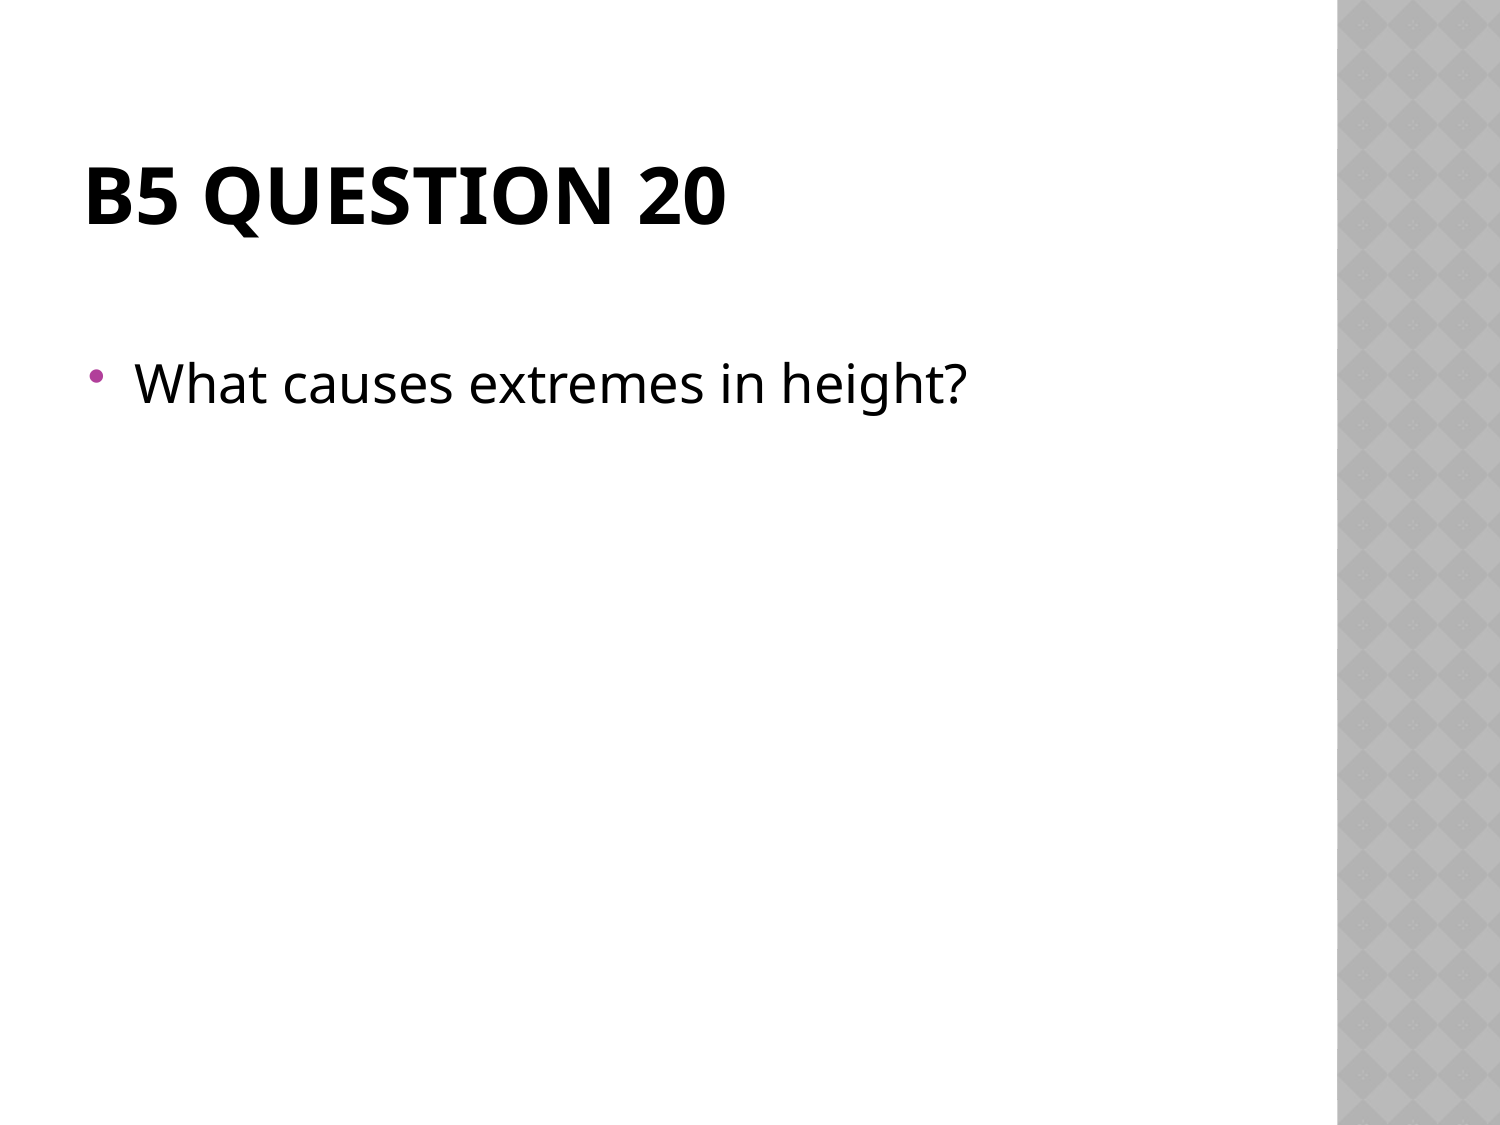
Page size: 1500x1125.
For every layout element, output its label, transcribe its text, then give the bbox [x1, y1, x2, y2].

title B5 Question 20 [75, 52, 1263, 240]
list What causes extremes in height? [75, 264, 1263, 1059]
